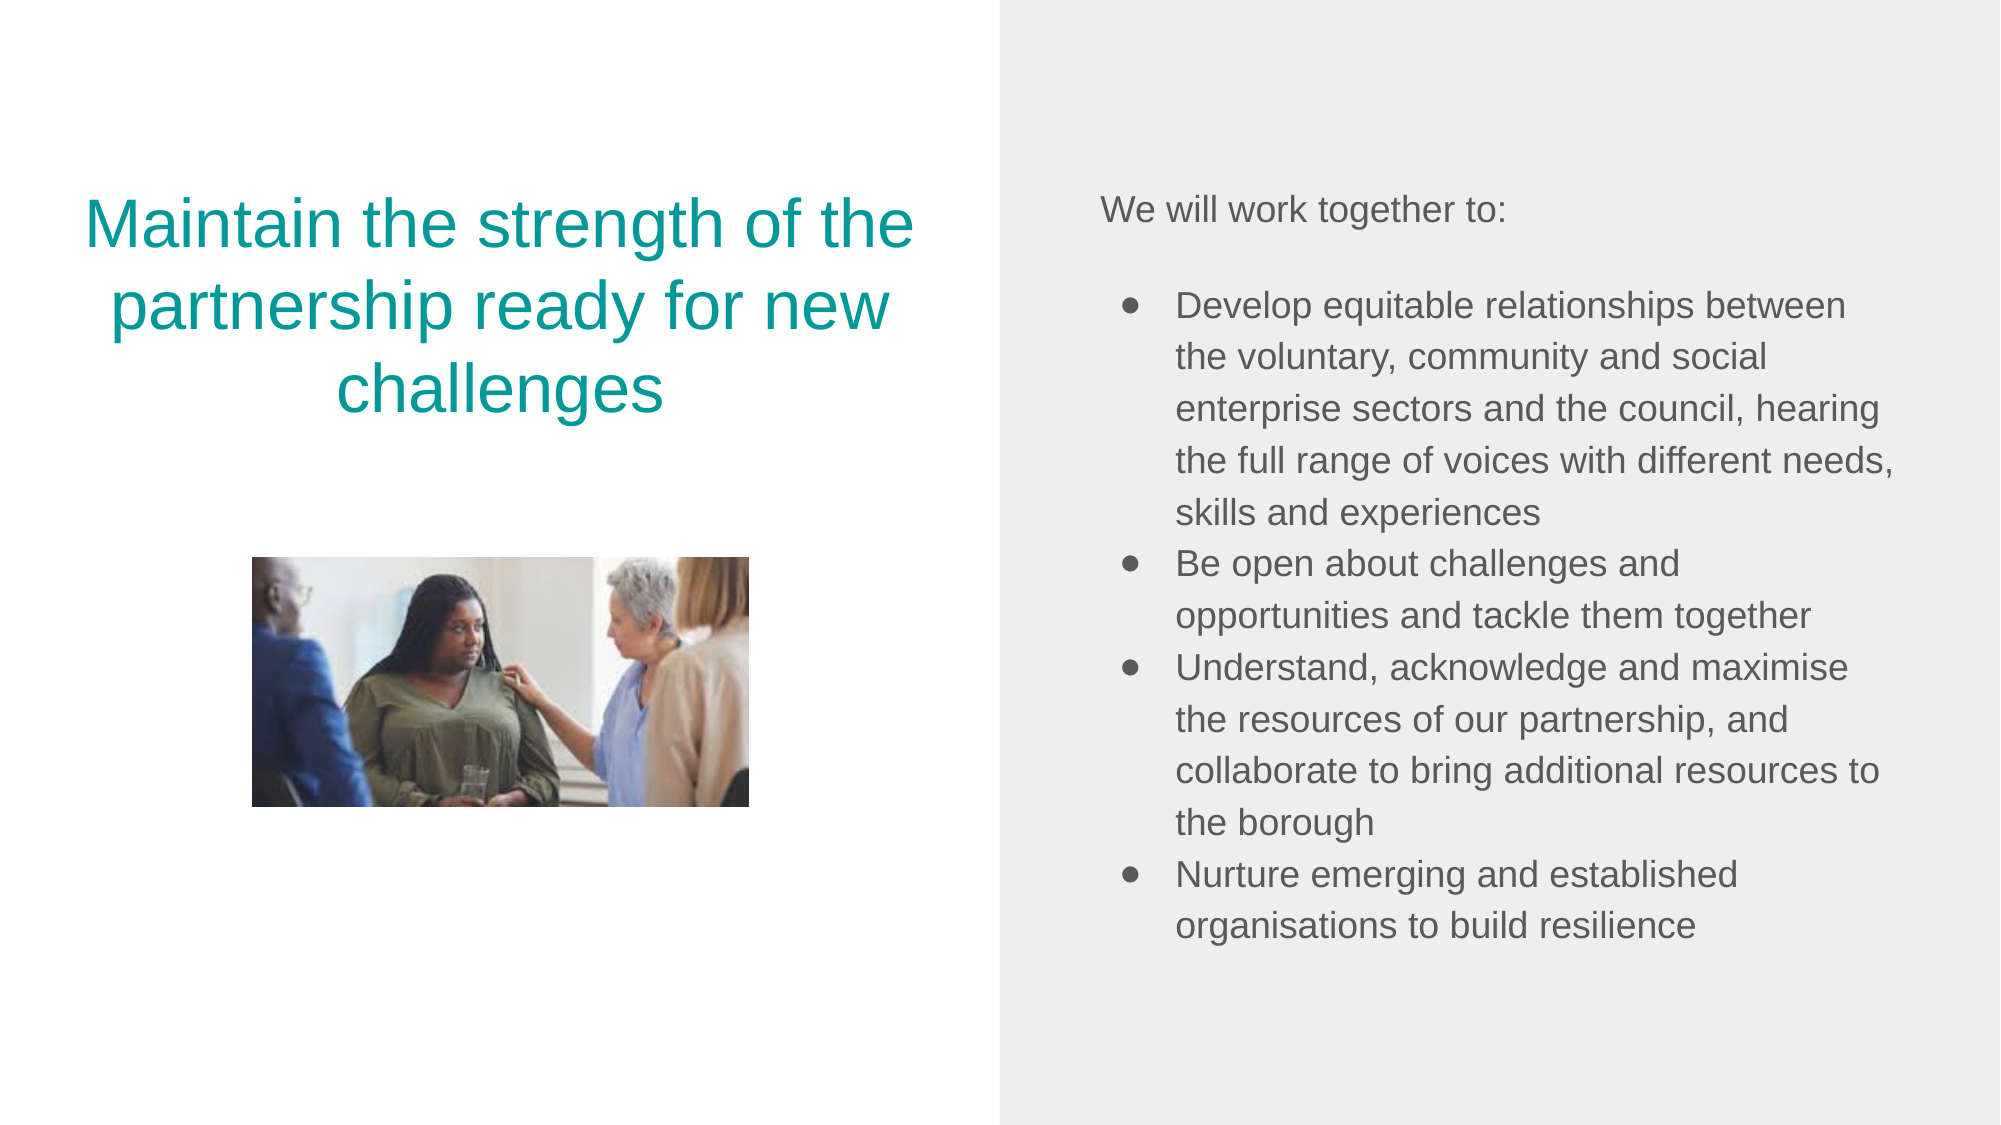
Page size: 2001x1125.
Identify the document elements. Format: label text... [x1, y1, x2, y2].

picture [251, 557, 750, 807]
list We will work together to: Develop equitable relationships between the voluntary, community and social enterprise sectors and the council, hearing the full range of voices with different needs, skills and experiences Be open about challenges and opportunities and tackle them together Understand, acknowledge and maximise the resources of our partnership, and collaborate to bring additional resources to the borough Nurture emerging and established organisations to build resilience [1080, 158, 1920, 967]
title Maintain the strength of the partnership ready for new challenges [58, 158, 943, 483]
